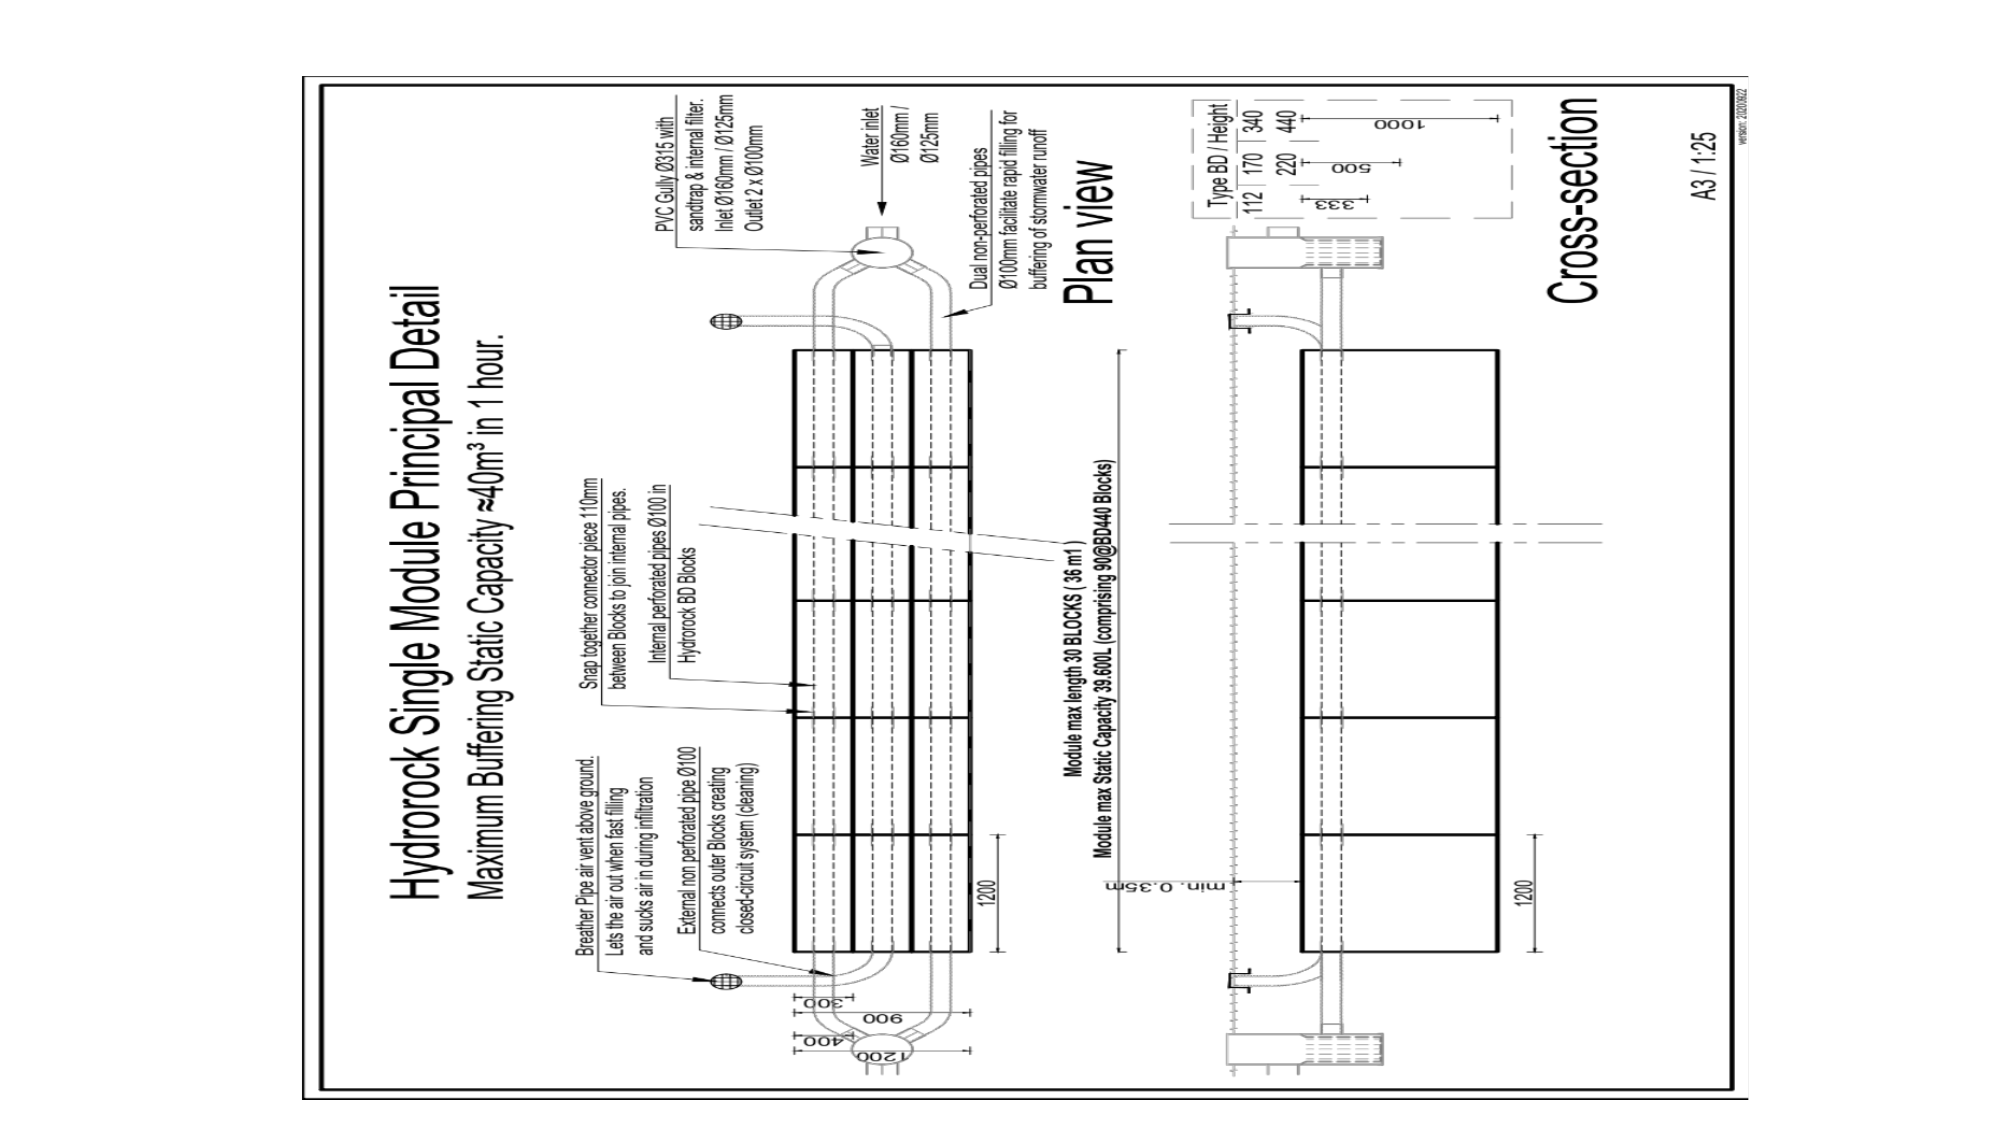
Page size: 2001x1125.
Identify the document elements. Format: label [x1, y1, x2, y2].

picture [513, 0, 1537, 1125]
